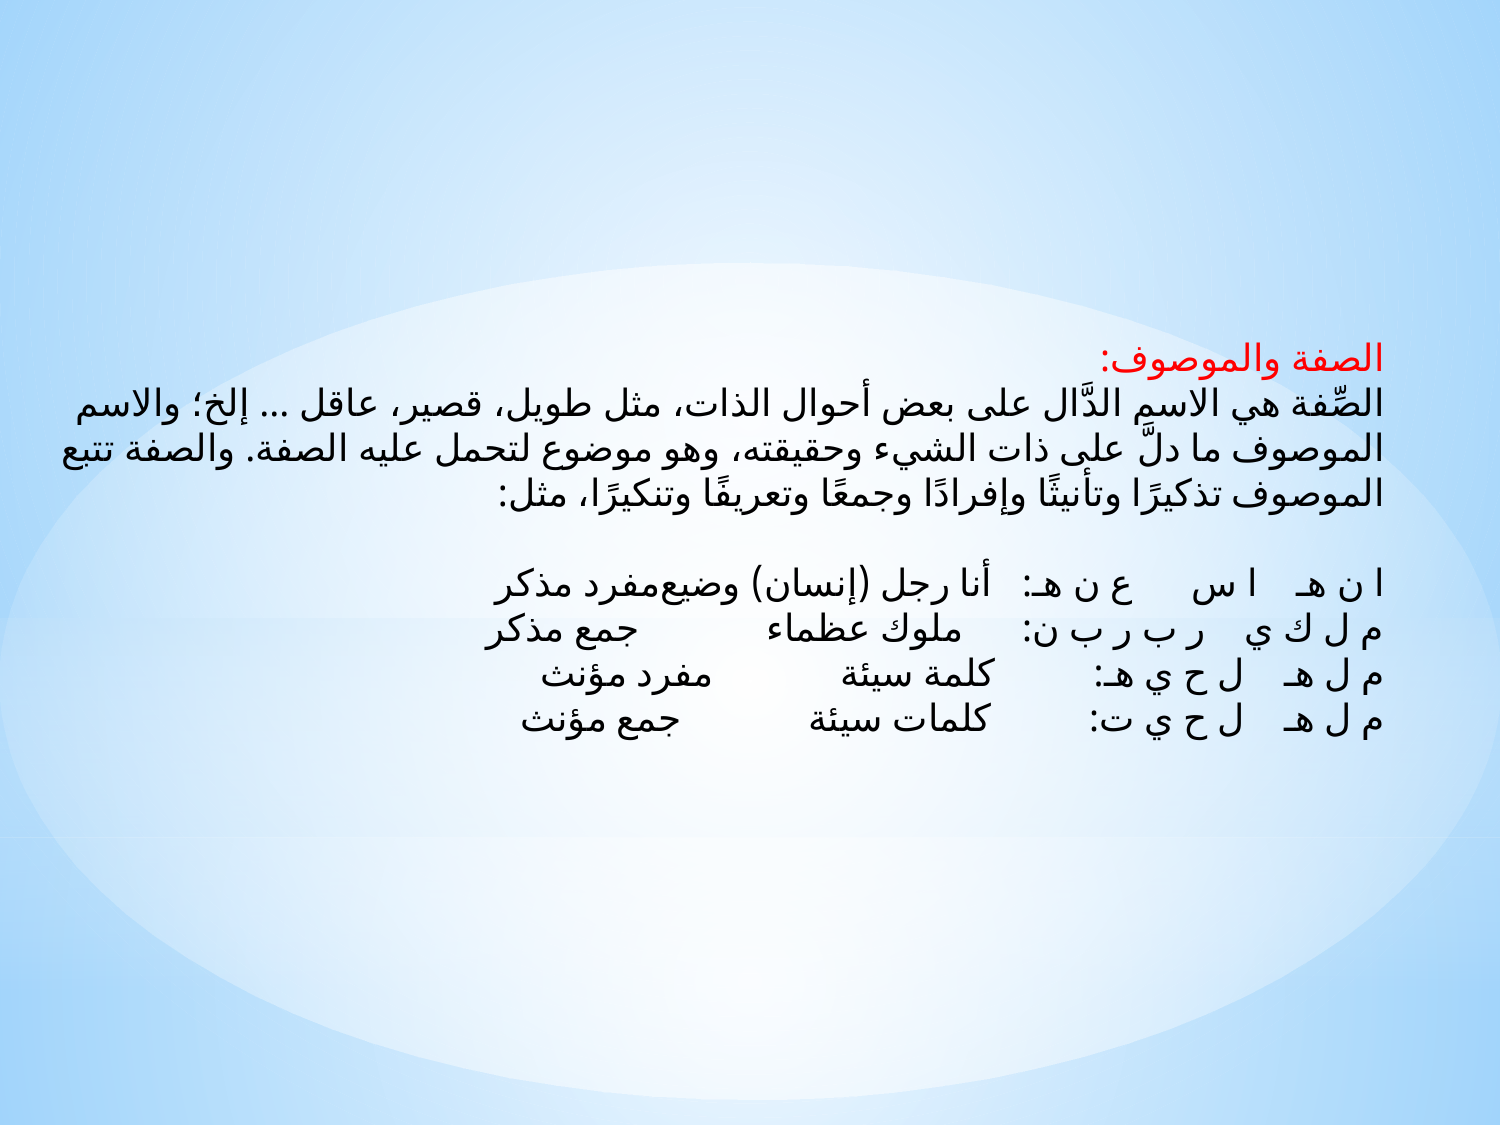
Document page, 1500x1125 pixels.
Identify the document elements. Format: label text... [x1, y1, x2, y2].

text_box الصفة والموصوف: الصِّفة هي الاسم الدَّال على بعض أحوال الذات، مثل طويل، قصير، عاقل ... إلخ؛ والاسم الموصوف ما دلَّ على ذات الشيء وحقيقته، وهو موضوع لتحمل عليه الصفة. والصفة تتبع الموصوف تذكيرًا وتأنيثًا وإفرادًا وجمعًا وتعريفًا وتنكيرًا، مثل: ا ن هـ ا س ع ن هـ: أنا رجل (إنسان) وضيع مفرد مذكر م ل ك ي ر ب ر ب ن: ملوك عظماء جمع مذكر م ل هـ ل ح ي هـ: كلمة سيئة مفرد مؤنث م ل هـ ل ح ي ت: كلمات سيئة جمع مؤنث [33, 326, 1400, 791]
